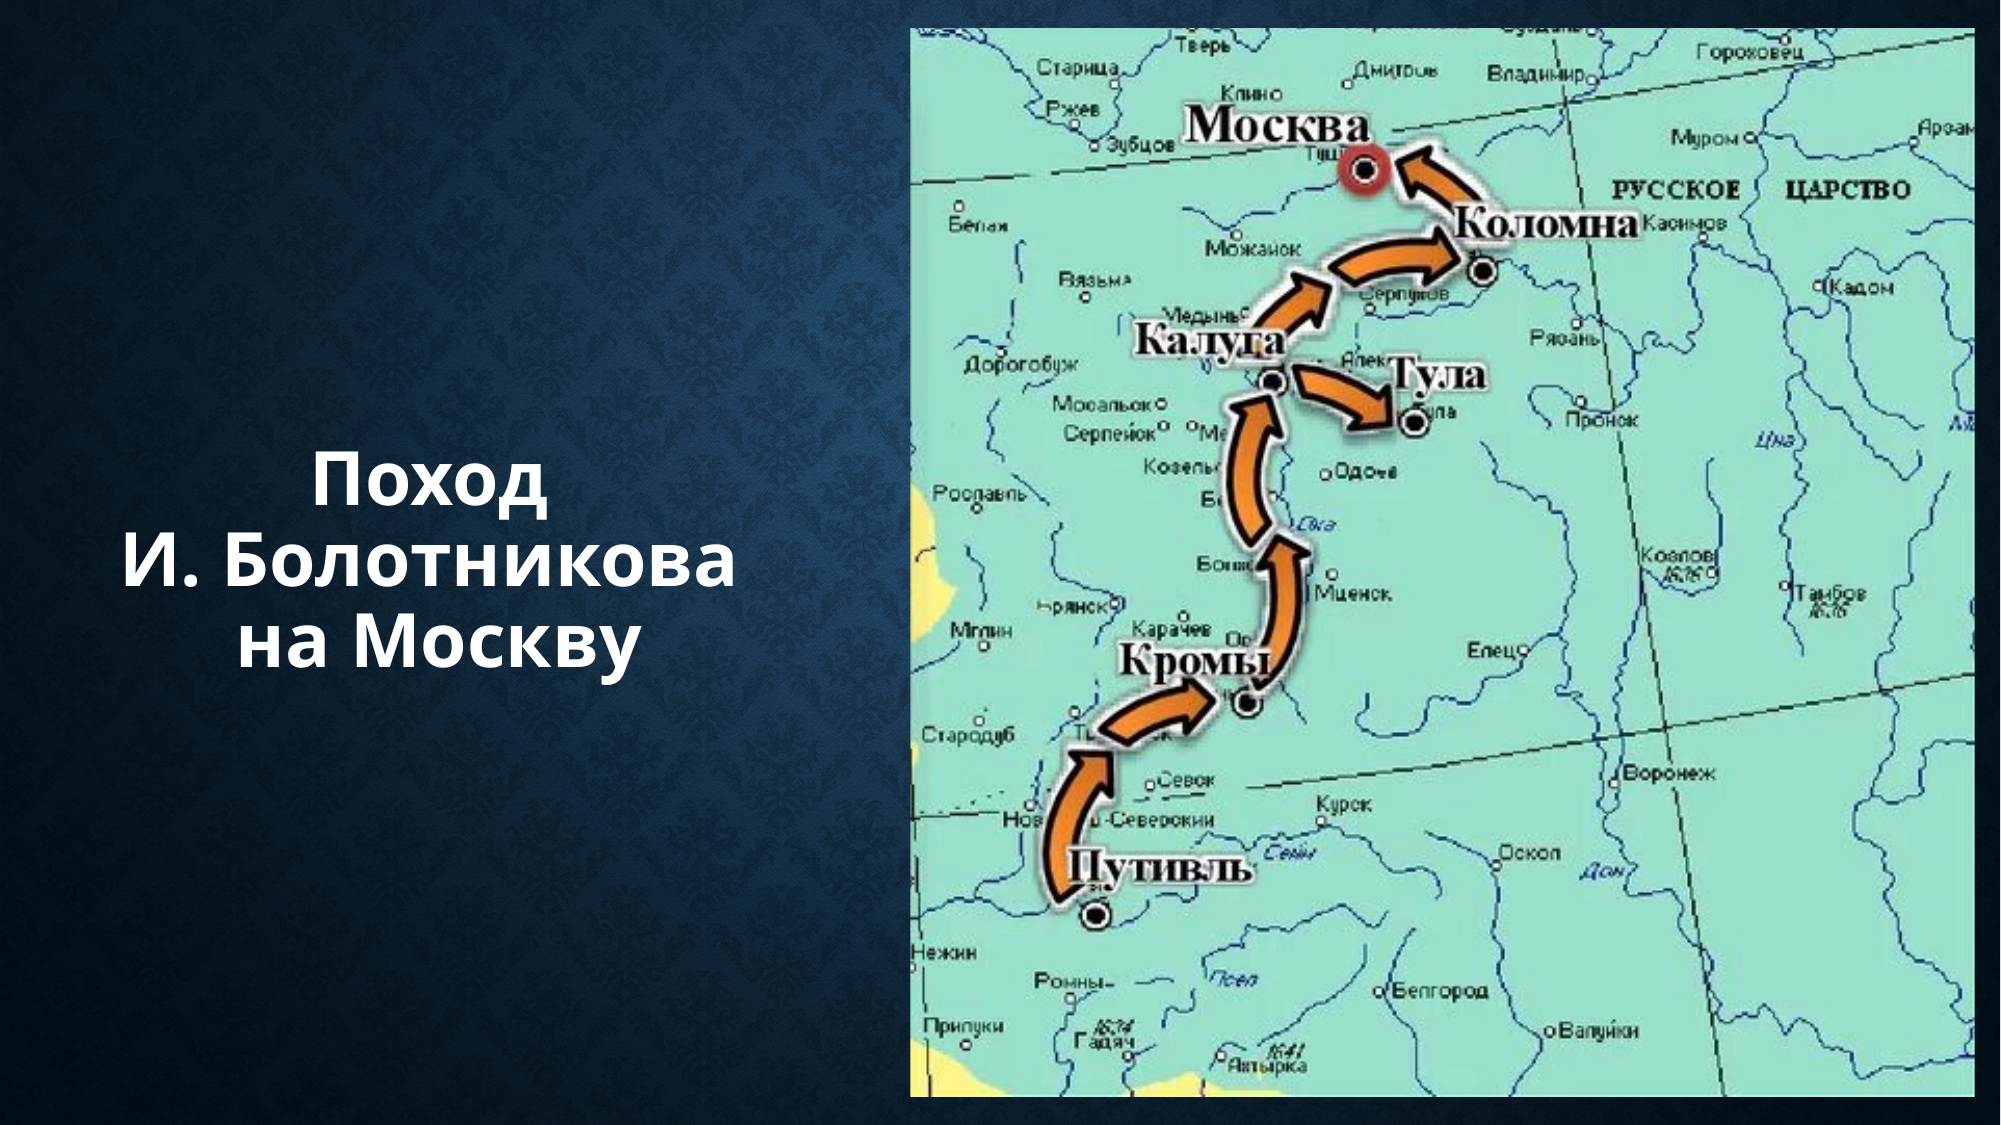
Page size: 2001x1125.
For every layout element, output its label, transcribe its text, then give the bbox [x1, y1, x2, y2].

title Поход И. Болотникова на Москву [50, 370, 828, 755]
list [909, 27, 1976, 1098]
